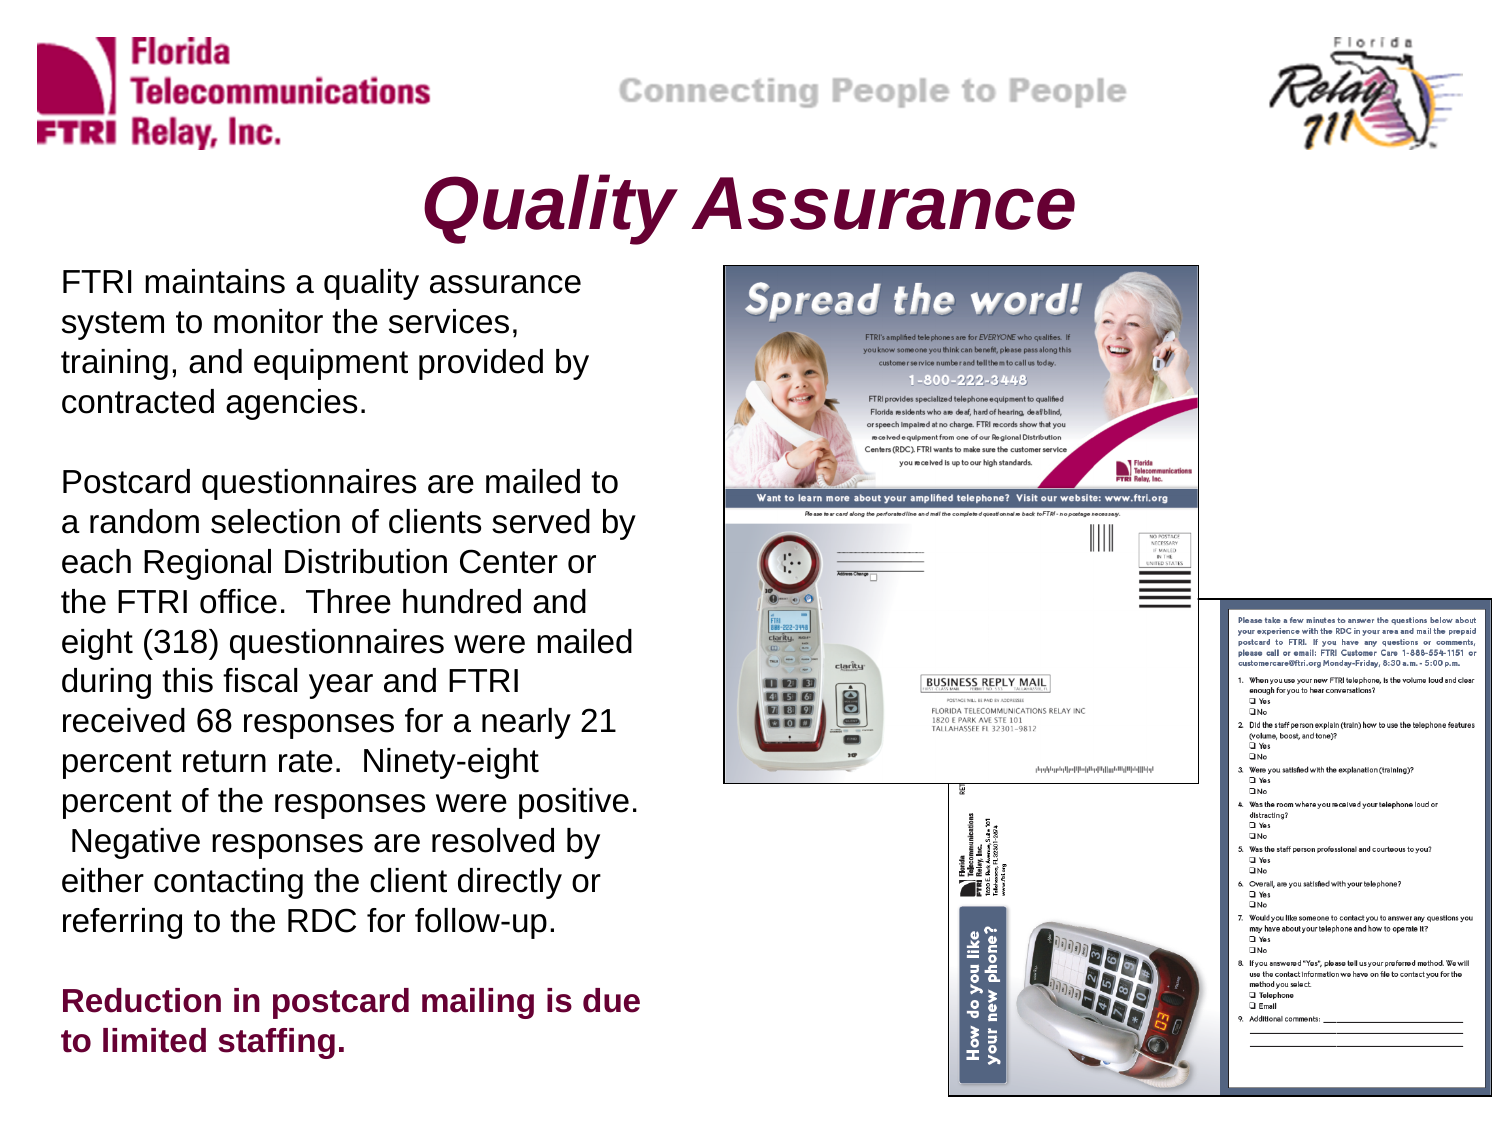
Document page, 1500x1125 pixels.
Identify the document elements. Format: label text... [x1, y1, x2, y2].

text_box Quality Assurance [407, 160, 1093, 252]
picture [37, 37, 1463, 151]
text_box FTRI maintains a quality assurance system to monitor the services, training, and equipment provided by contracted agencies. Postcard questionnaires are mailed to a random selection of clients served by each Regional Distribution Center or the FTRI office. Three hundred and eight (318) questionnaires were mailed during this fiscal year and FTRI received 68 responses for a nearly 21 percent return rate. Ninety-eight percent of the responses were positive. Negative responses are resolved by either contacting the client directly or referring to the RDC for follow-up. Reduction in postcard mailing is due to limited staffing. [46, 253, 663, 1067]
picture [702, 287, 1491, 1096]
